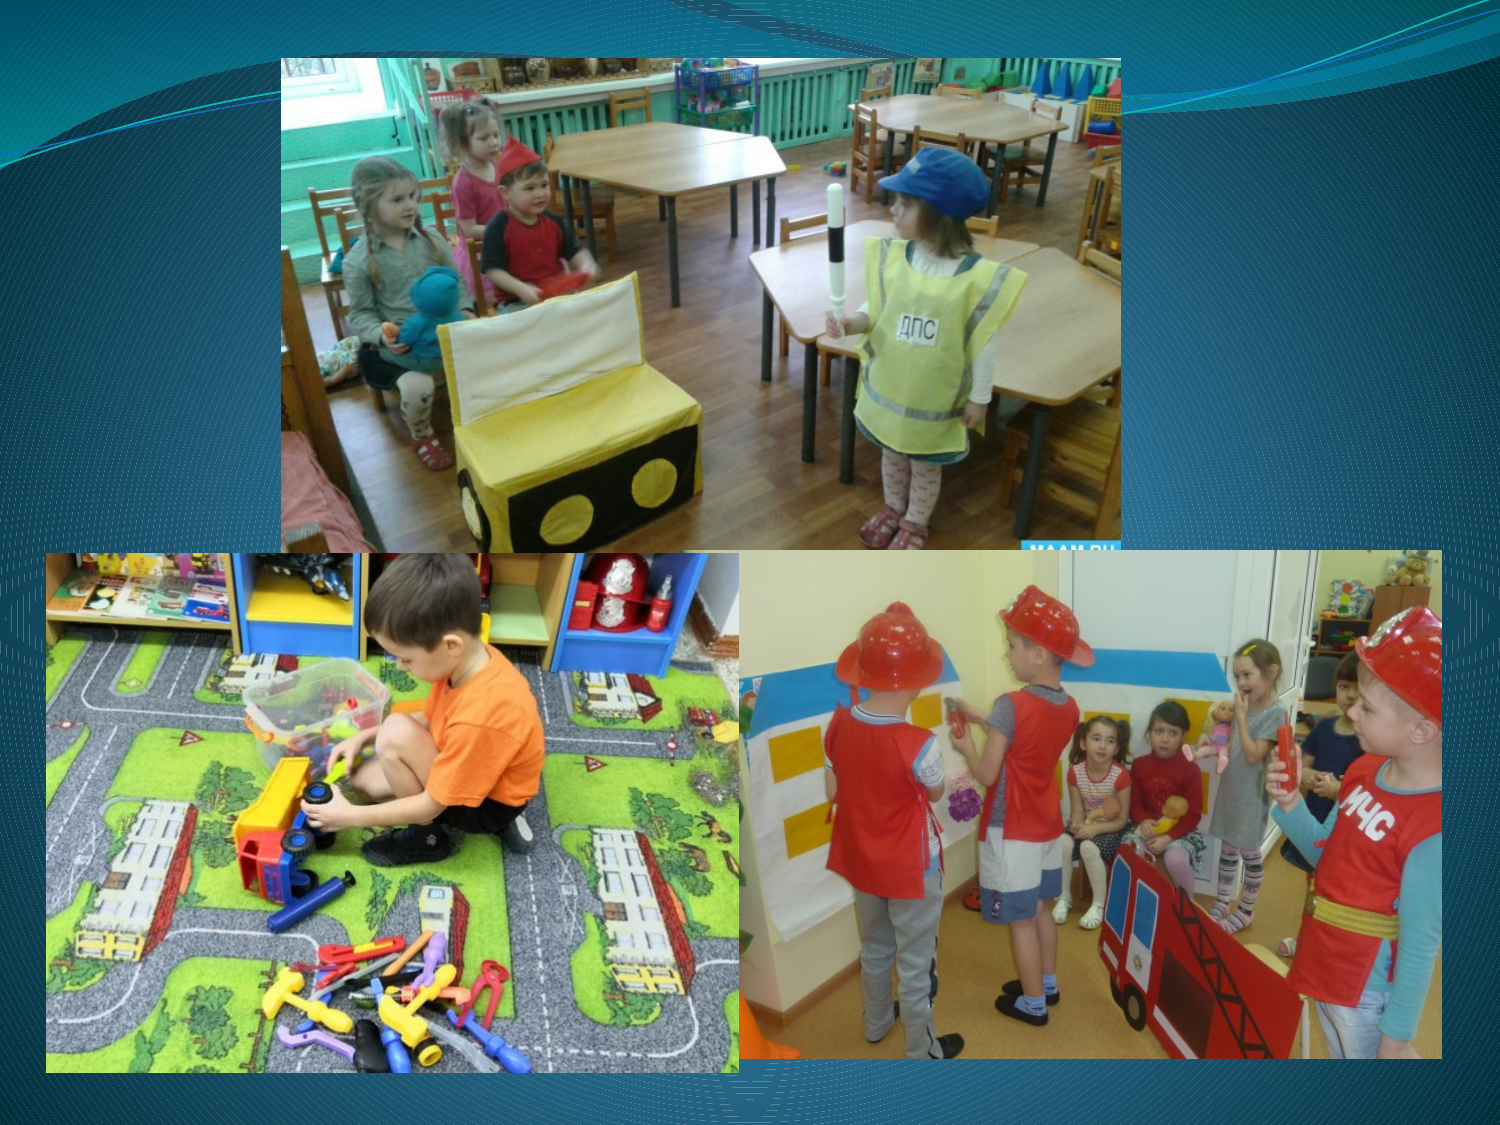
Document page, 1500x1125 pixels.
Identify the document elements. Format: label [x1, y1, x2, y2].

picture [46, 58, 1442, 1073]
